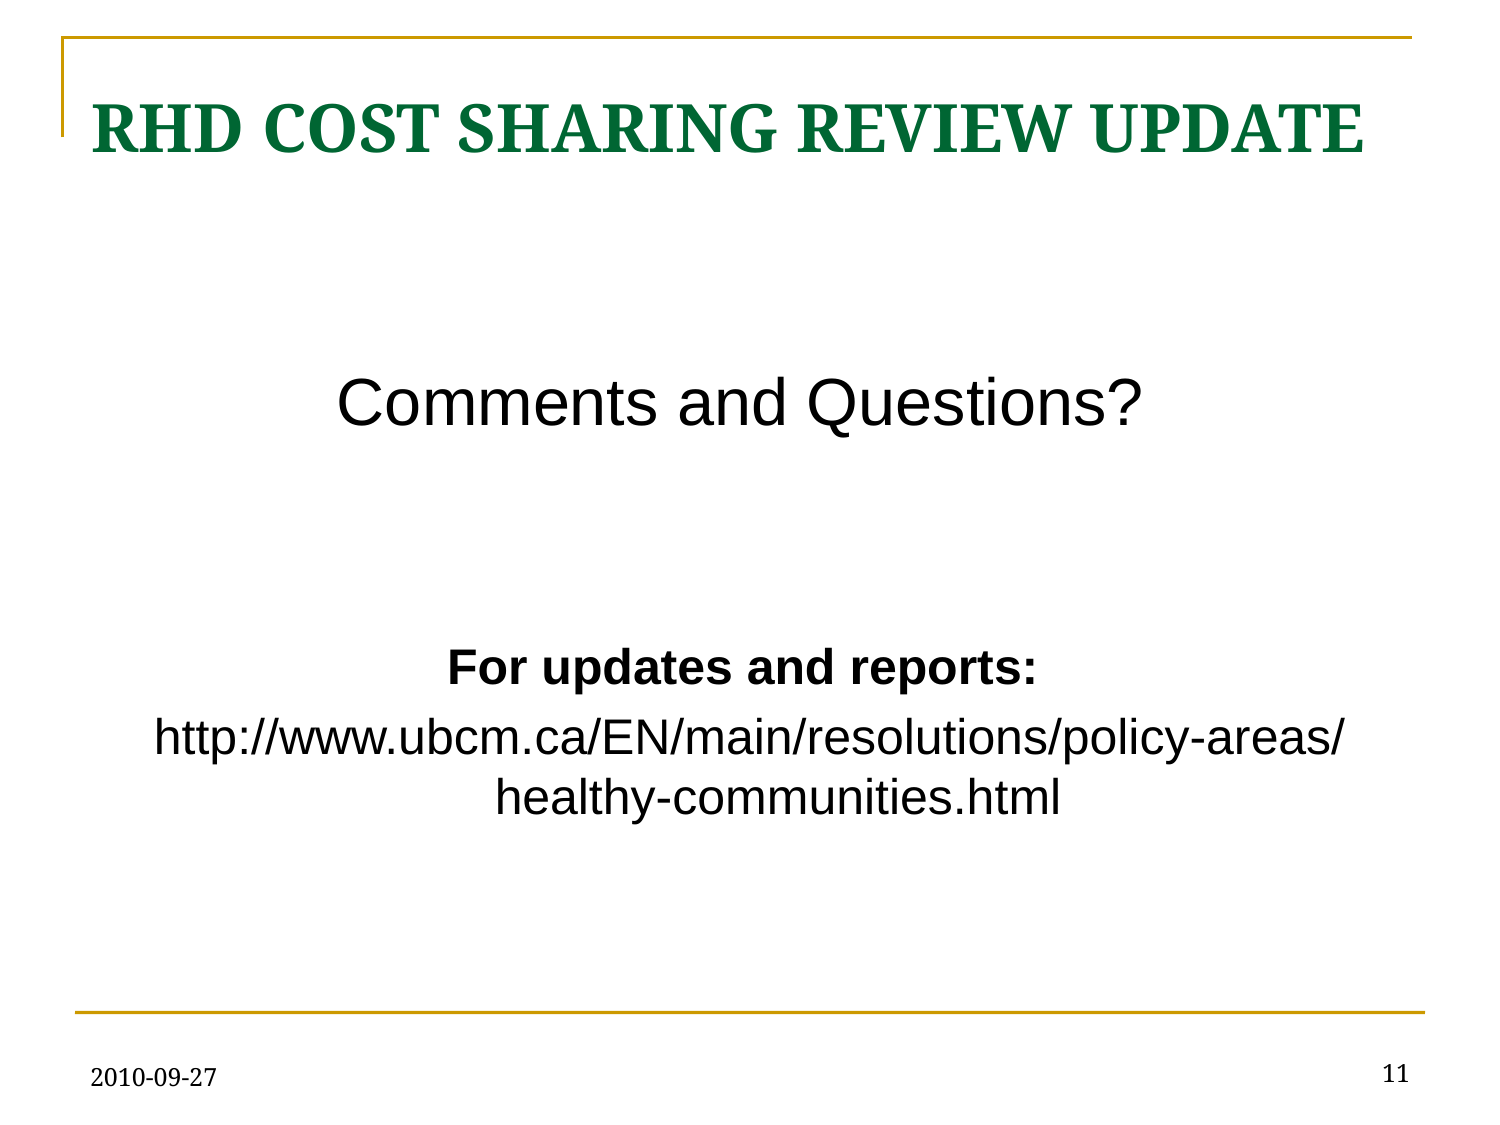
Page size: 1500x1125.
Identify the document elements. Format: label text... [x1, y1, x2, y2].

title RHD COST SHARING REVIEW UPDATE [76, 77, 1428, 206]
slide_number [74, 1023, 426, 1100]
list Comments and Questions? For updates and reports: http://www.ubcm.ca/EN/main/resolutions/policy-areas/healthy-communities.html [74, 262, 1426, 1006]
slide_number 11 [1074, 1023, 1426, 1100]
